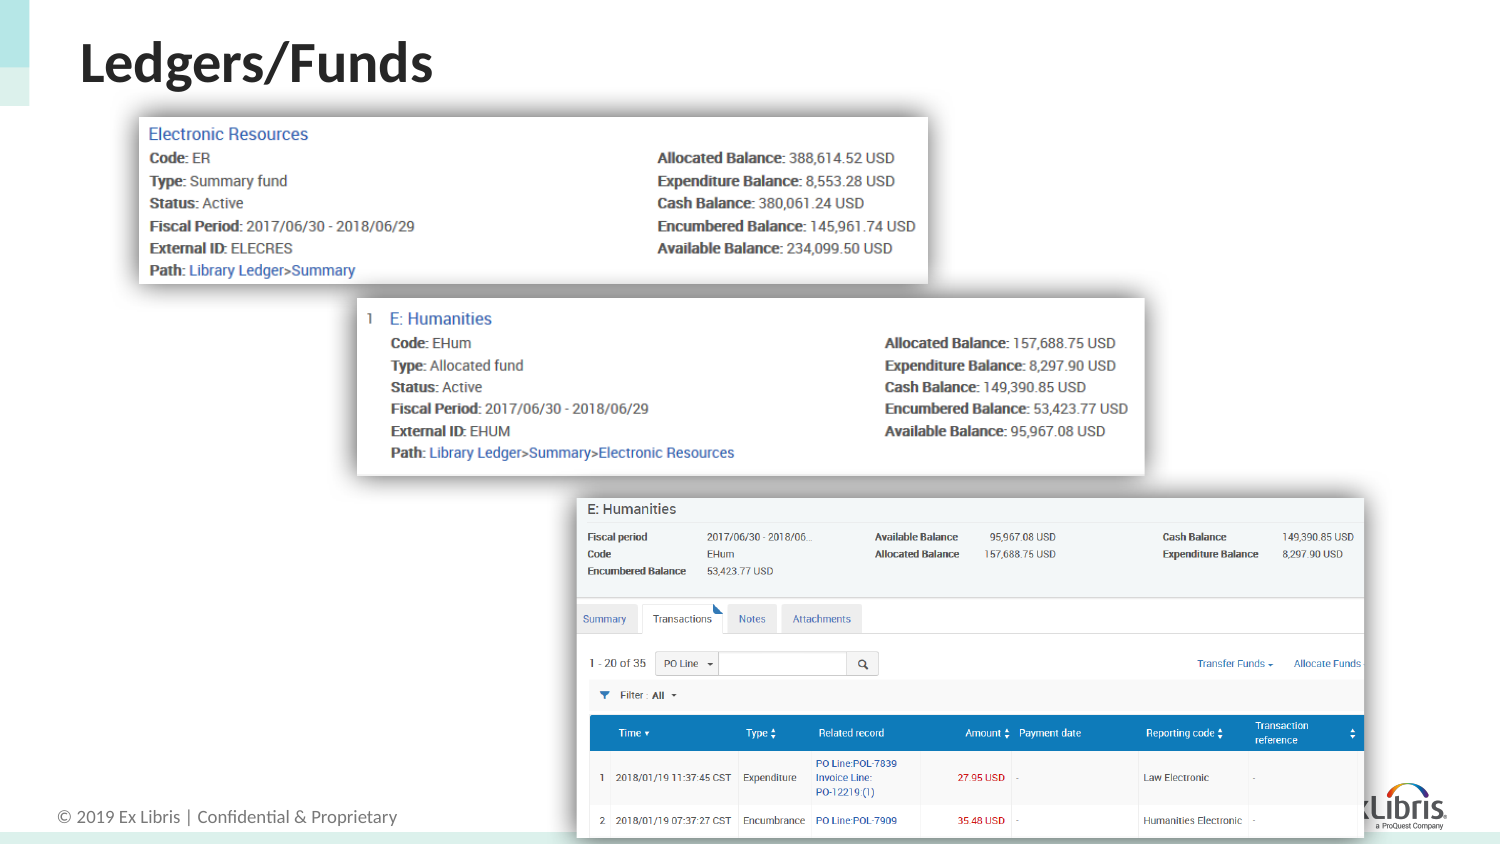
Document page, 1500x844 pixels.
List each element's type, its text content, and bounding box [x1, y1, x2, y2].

picture [576, 498, 1447, 839]
title Ledgers/Funds [64, 11, 1447, 107]
picture [356, 298, 1145, 477]
picture [139, 116, 928, 285]
